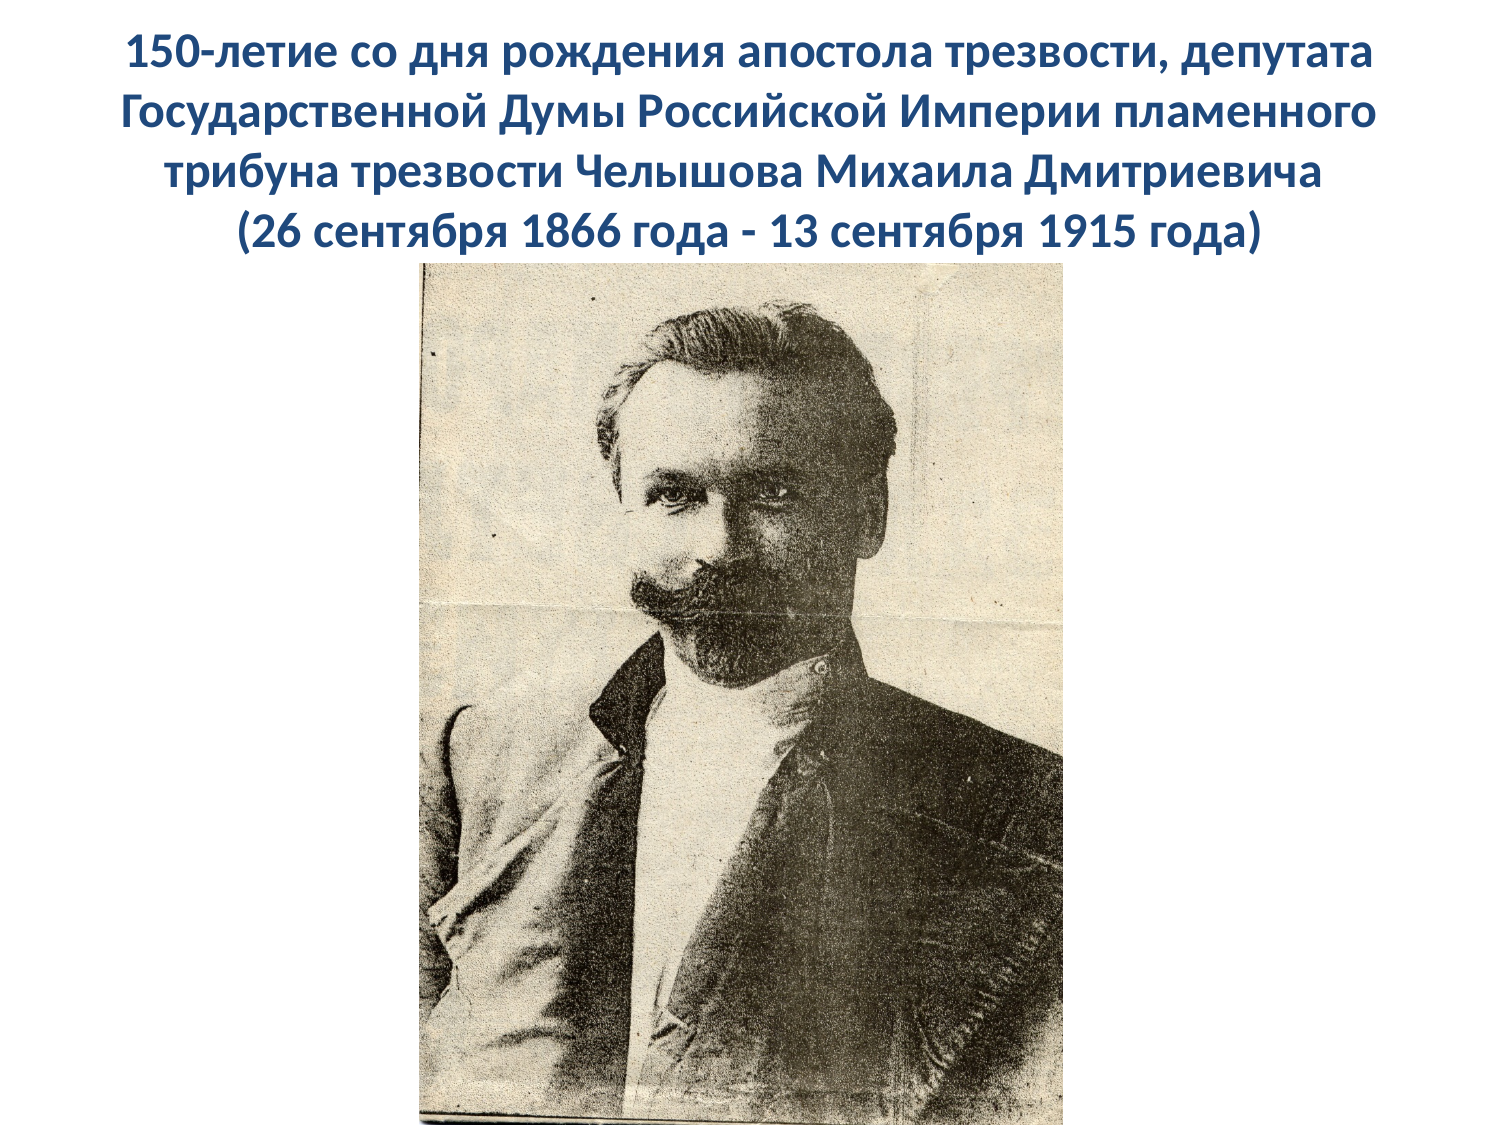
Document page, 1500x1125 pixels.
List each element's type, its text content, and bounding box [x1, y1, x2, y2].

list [418, 263, 1064, 1125]
title 150-летие со дня рождения апостола трезвости, депутата Государственной Думы Российской Империи пламенного трибуна трезвости Челышова Михаила Дмитриевича (26 сентября 1866 года - 13 сентября 1915 года) [75, 19, 1425, 256]
